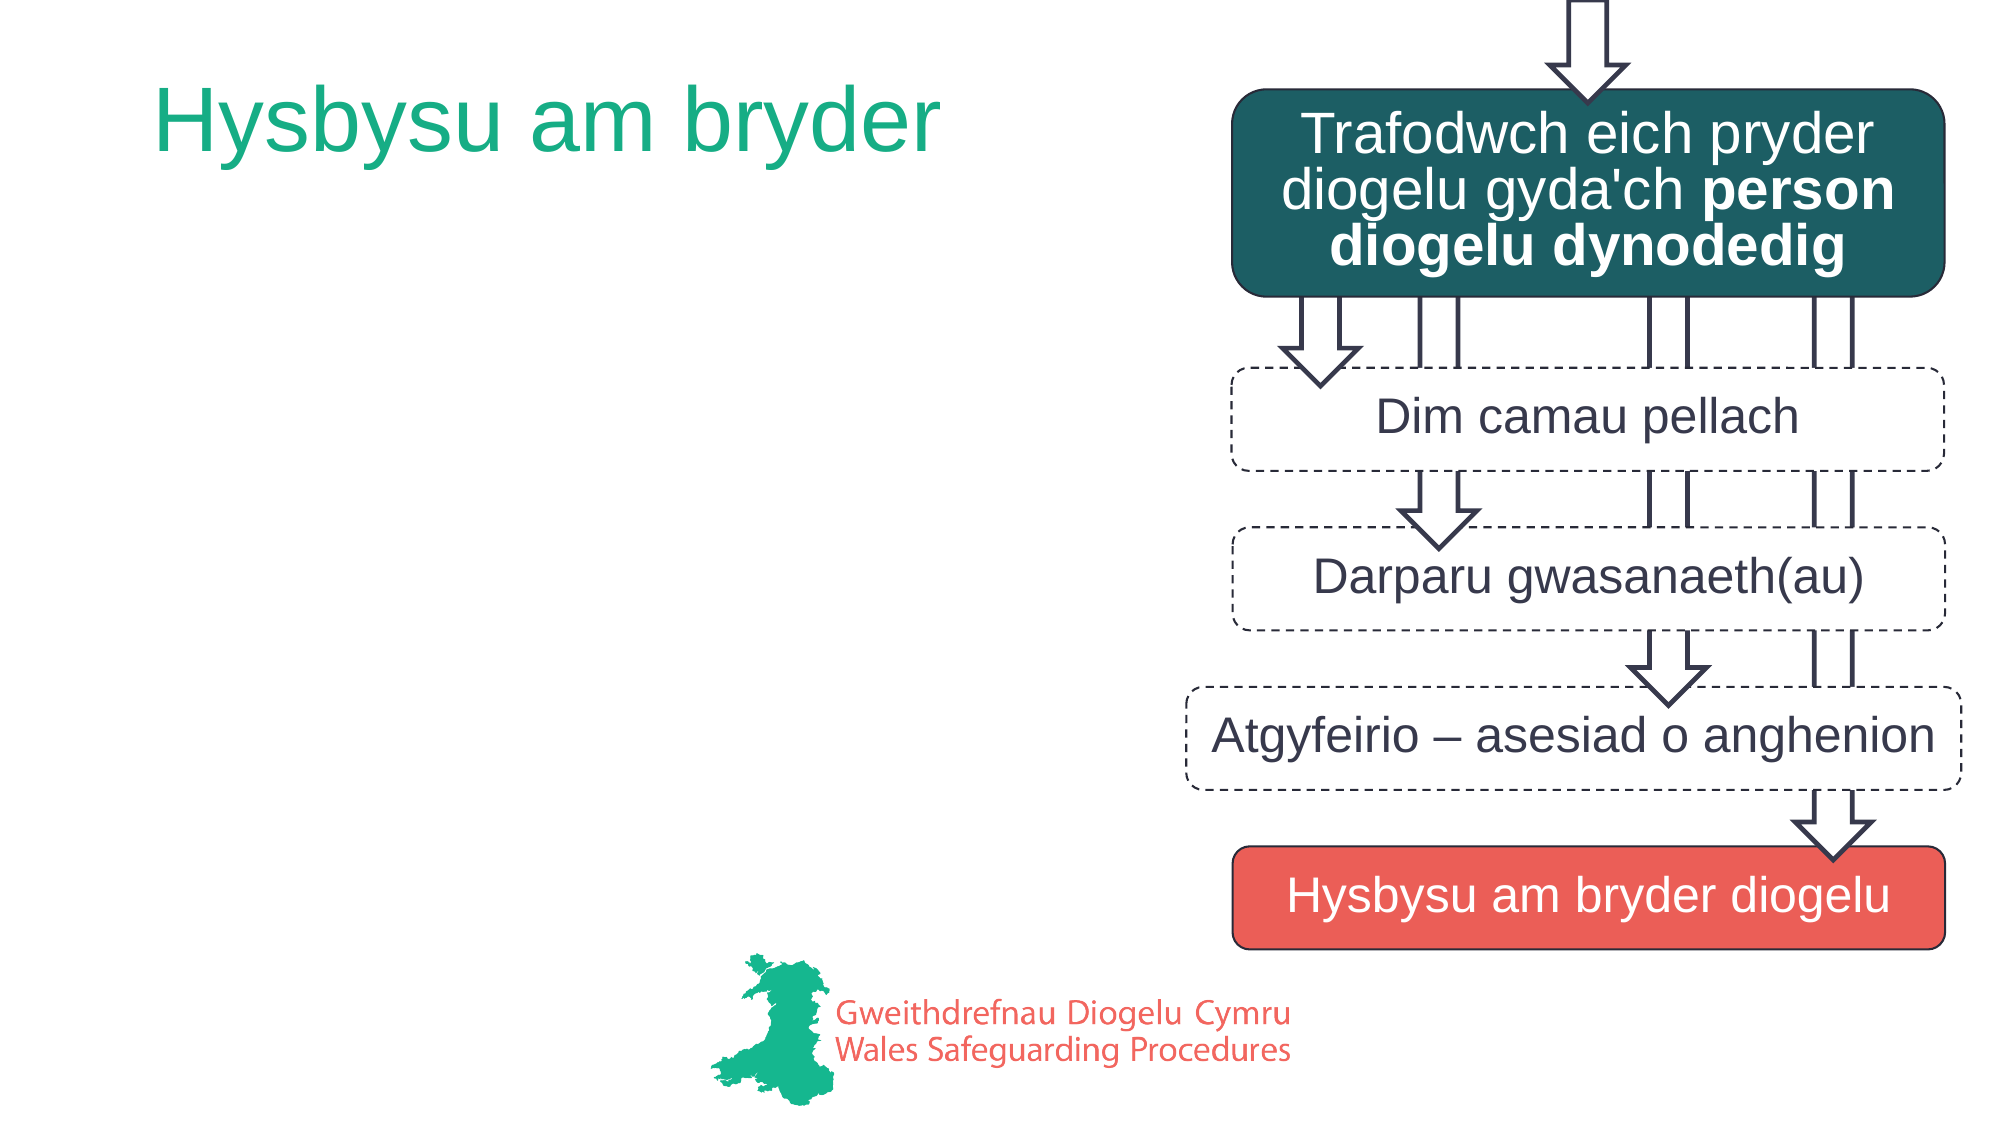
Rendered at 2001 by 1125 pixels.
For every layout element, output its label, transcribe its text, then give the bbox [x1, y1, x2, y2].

title Hysbysu am bryder [137, 59, 1185, 185]
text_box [1186, 0, 1962, 950]
picture [710, 953, 1290, 1106]
